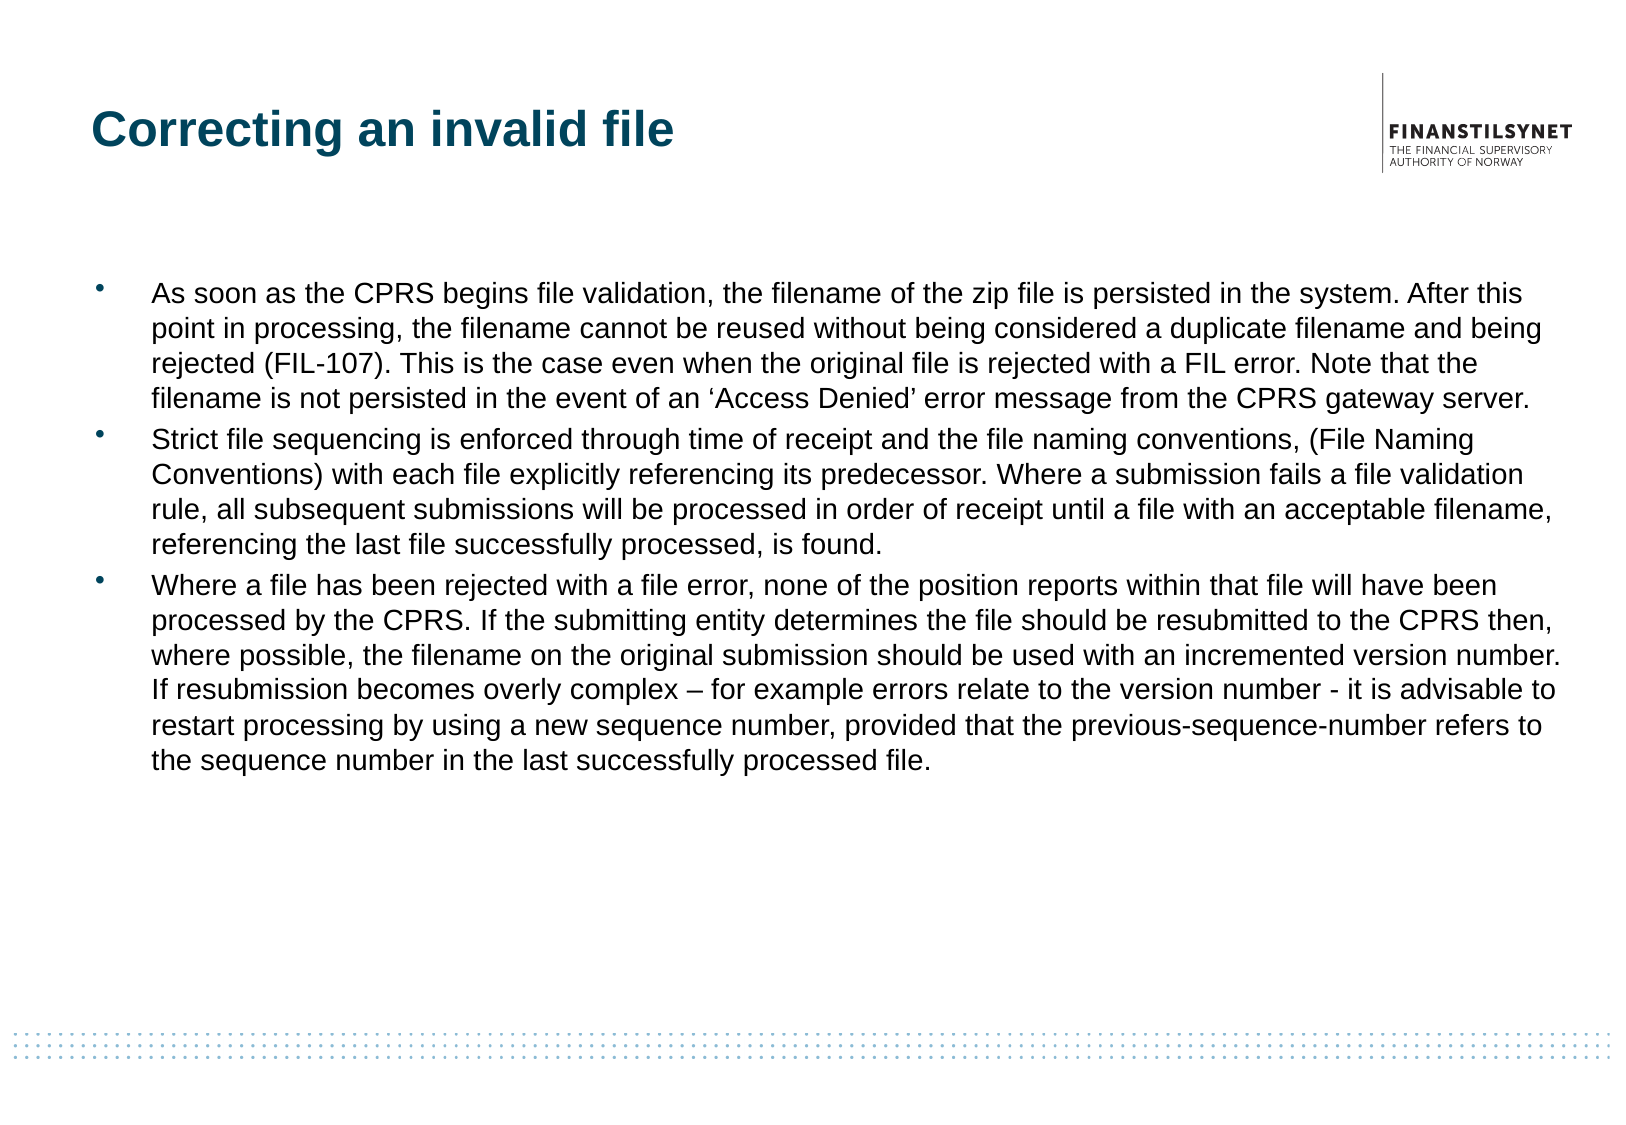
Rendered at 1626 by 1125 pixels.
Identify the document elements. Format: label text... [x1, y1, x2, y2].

picture [10, 1033, 1610, 1059]
picture [1373, 68, 1581, 176]
list As soon as the CPRS begins file validation, the filename of the zip file is persisted in the system. After this point in processing, the filename cannot be reused without being considered a duplicate filename and being rejected (FIL-107). This is the case even when the original file is rejected with a FIL error. Note that the filename is not persisted in the event of an ‘Access Denied’ error message from the CPRS gateway server. Strict file sequencing is enforced through time of receipt and the file naming conventions, (File Naming Conventions) with each file explicitly referencing its predecessor. Where a submission fails a file validation rule, all subsequent submissions will be processed in order of receipt until a file with an acceptable filename, referencing the last file successfully processed, is found. Where a file has been rejected with a file error, none of the position reports within that file will have been processed by the CPRS. If the submitting entity determines the file should be resubmitted to the CPRS then, where possible, the filename on the original submission should be used with an incremented version number. If resubmission becomes overly complex – for example errors relate to the version number - it is advisable to restart processing by using a new sequence number, provided that the previous-sequence-number refers to the sequence number in the last successfully processed file. [80, 267, 1586, 1010]
title Correcting an invalid file [76, 88, 1539, 193]
